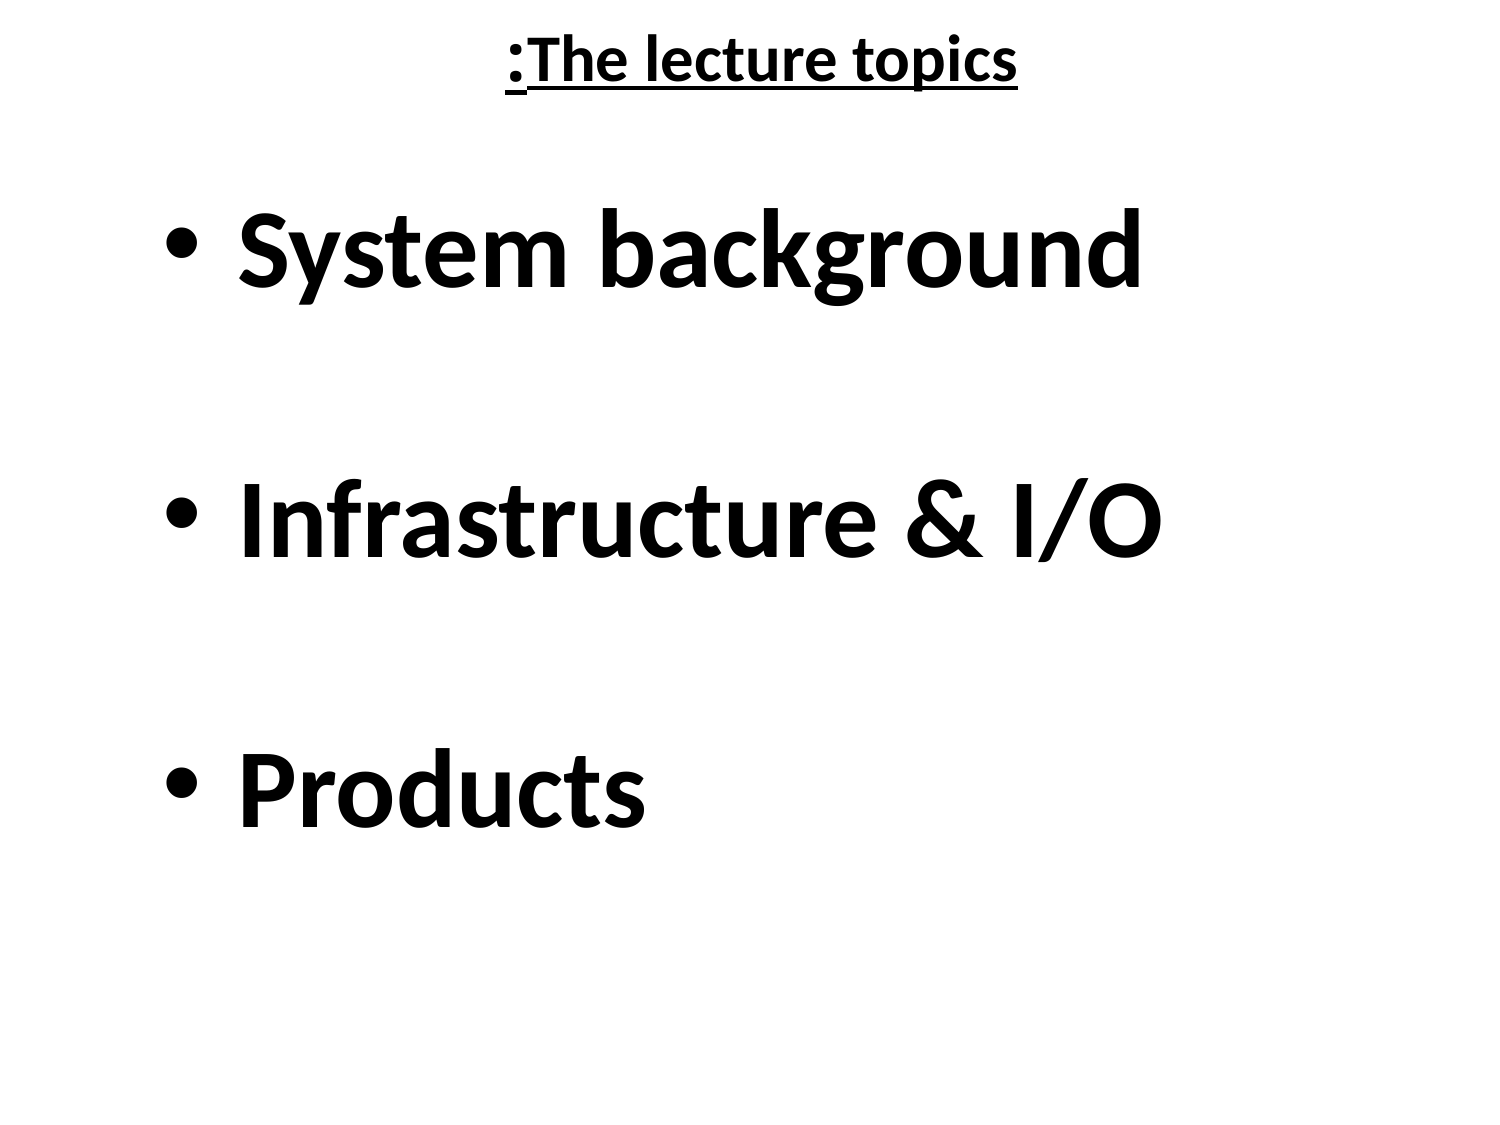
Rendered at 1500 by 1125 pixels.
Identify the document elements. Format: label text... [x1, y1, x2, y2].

text_box The lecture topics: System background Infrastructure & I/O Products [147, 7, 1376, 1017]
